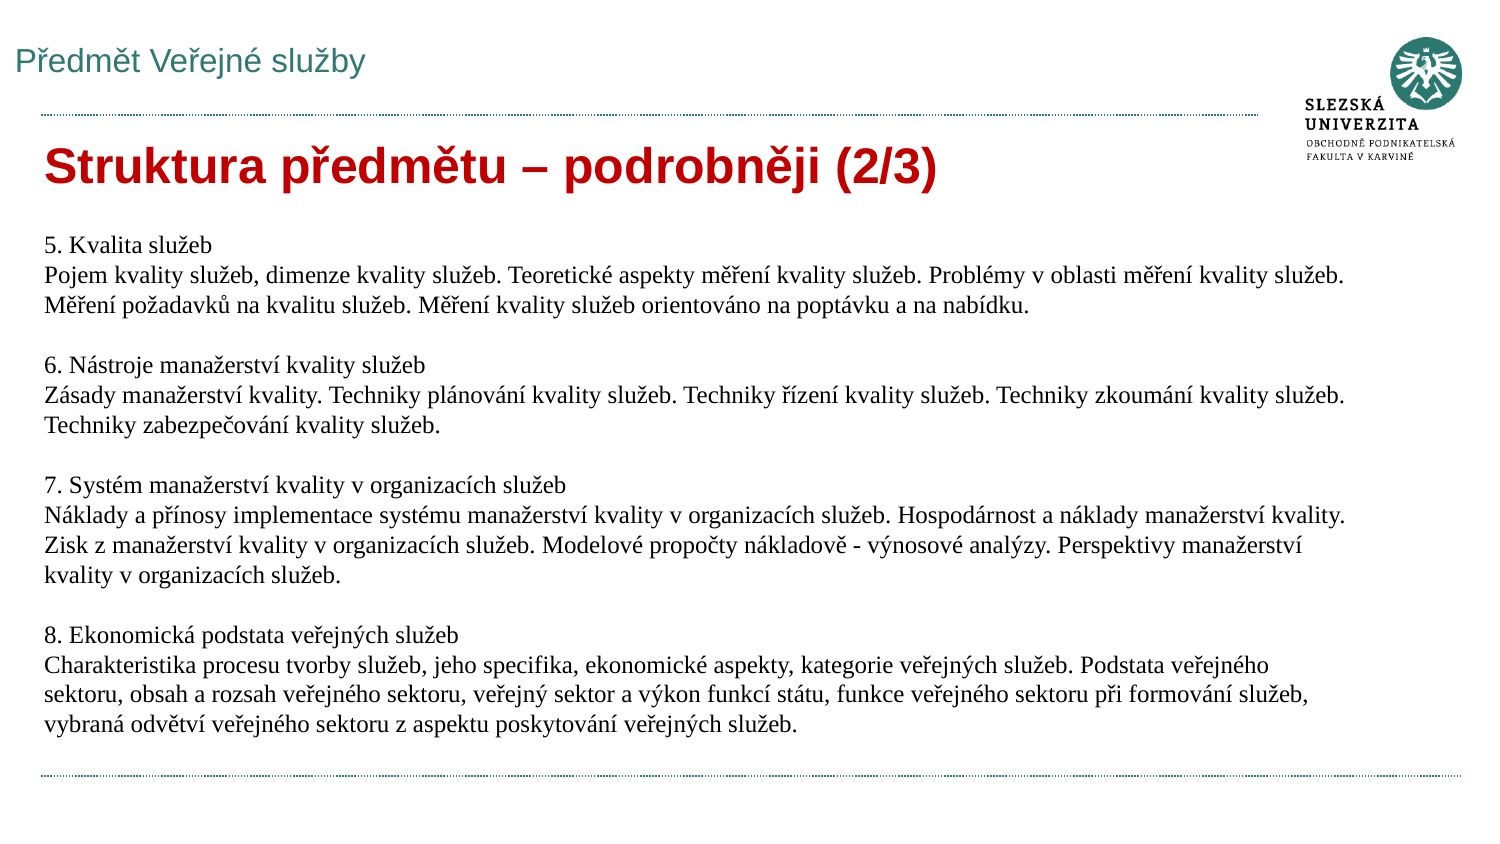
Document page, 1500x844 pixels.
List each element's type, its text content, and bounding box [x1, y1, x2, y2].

list Struktura předmětu – podrobněji (2/3) 5. Kvalita služeb Pojem kvality služeb, dimenze kvality služeb. Teoretické aspekty měření kvality služeb. Problémy v oblasti měření kvality služeb. Měření požadavků na kvalitu služeb. Měření kvality služeb orientováno na poptávku a na nabídku. 6. Nástroje manažerství kvality služeb Zásady manažerství kvality. Techniky plánování kvality služeb. Techniky řízení kvality služeb. Techniky zkoumání kvality služeb. Techniky zabezpečování kvality služeb. 7. Systém manažerství kvality v organizacích služeb Náklady a přínosy implementace systému manažerství kvality v organizacích služeb. Hospodárnost a náklady manažerství kvality. Zisk z manažerství kvality v organizacích služeb. Modelové propočty nákladově - výnosové analýzy. Perspektivy manažerství kvality v organizacích služeb. 8. Ekonomická podstata veřejných služeb Charakteristika procesu tvorby služeb, jeho specifika, ekonomické aspekty, kategorie veřejných služeb. Podstata veřejného sektoru, obsah a rozsah veřejného sektoru, veřejný sektor a výkon funkcí státu, funkce veřejného sektoru při formování služeb, vybraná odvětví veřejného sektoru z aspektu poskytování veřejných služeb. [29, 126, 1365, 753]
picture [1305, 37, 1462, 160]
title Předmět Veřejné služby [0, 32, 1329, 116]
